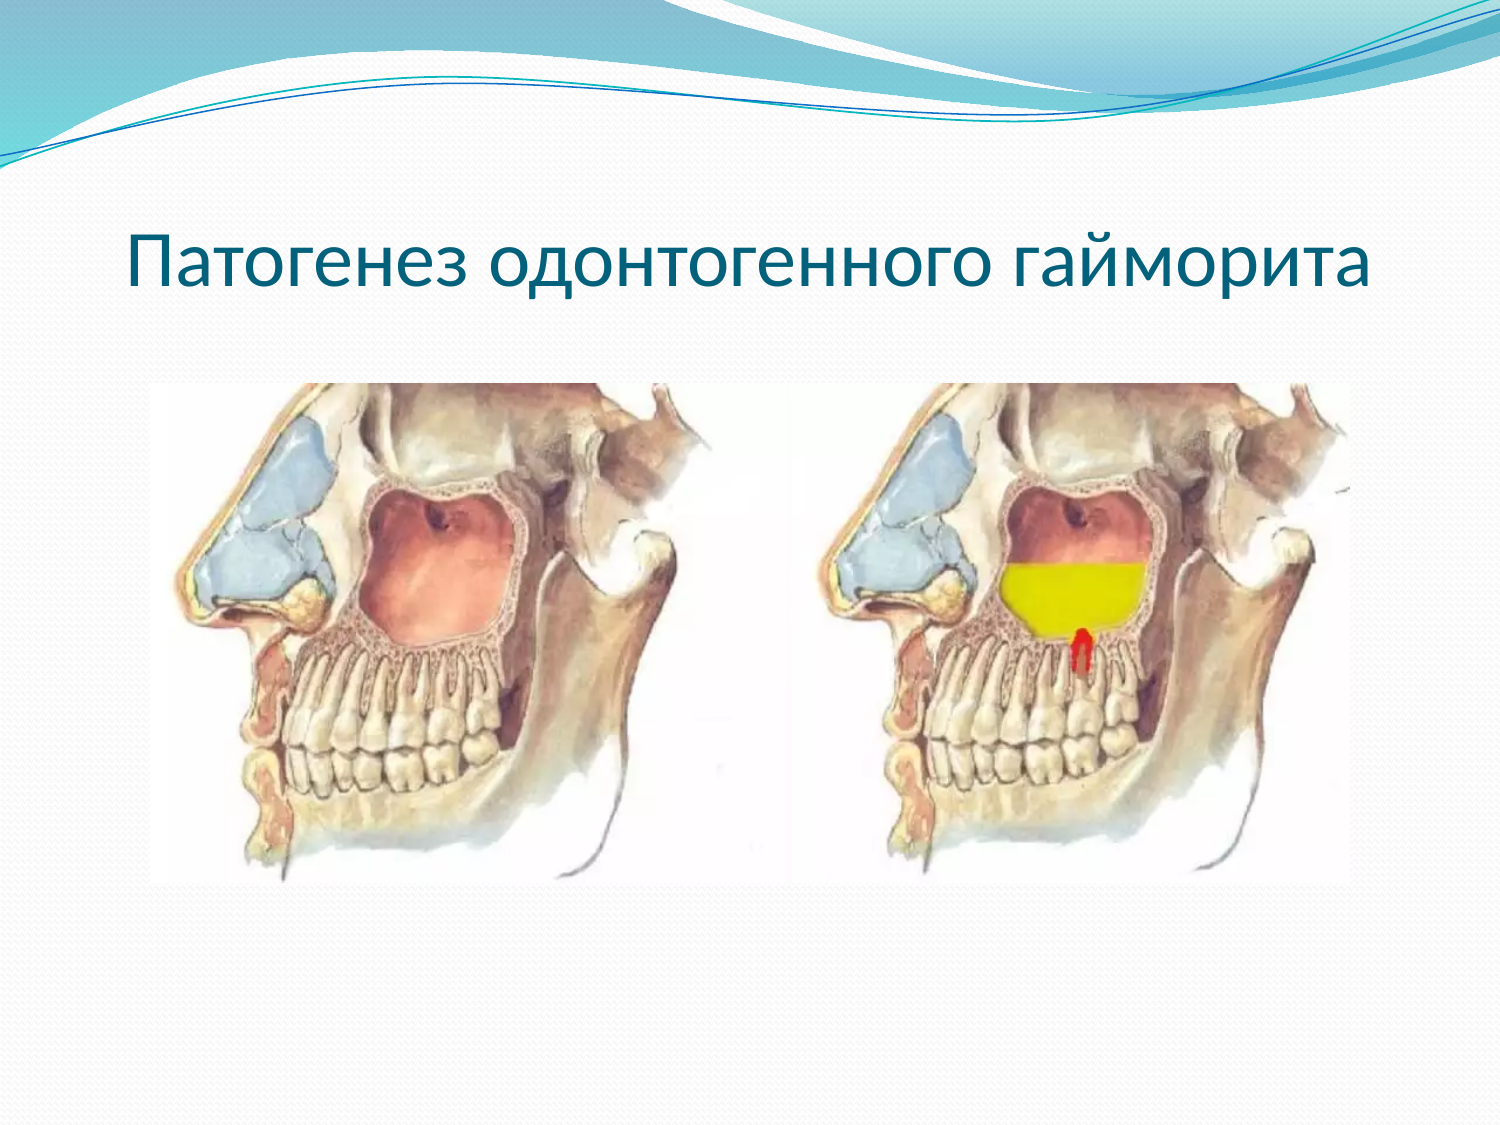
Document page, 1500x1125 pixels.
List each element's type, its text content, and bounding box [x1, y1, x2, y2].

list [149, 383, 1351, 883]
title Патогенез одонтогенного гайморита [75, 115, 1425, 303]
